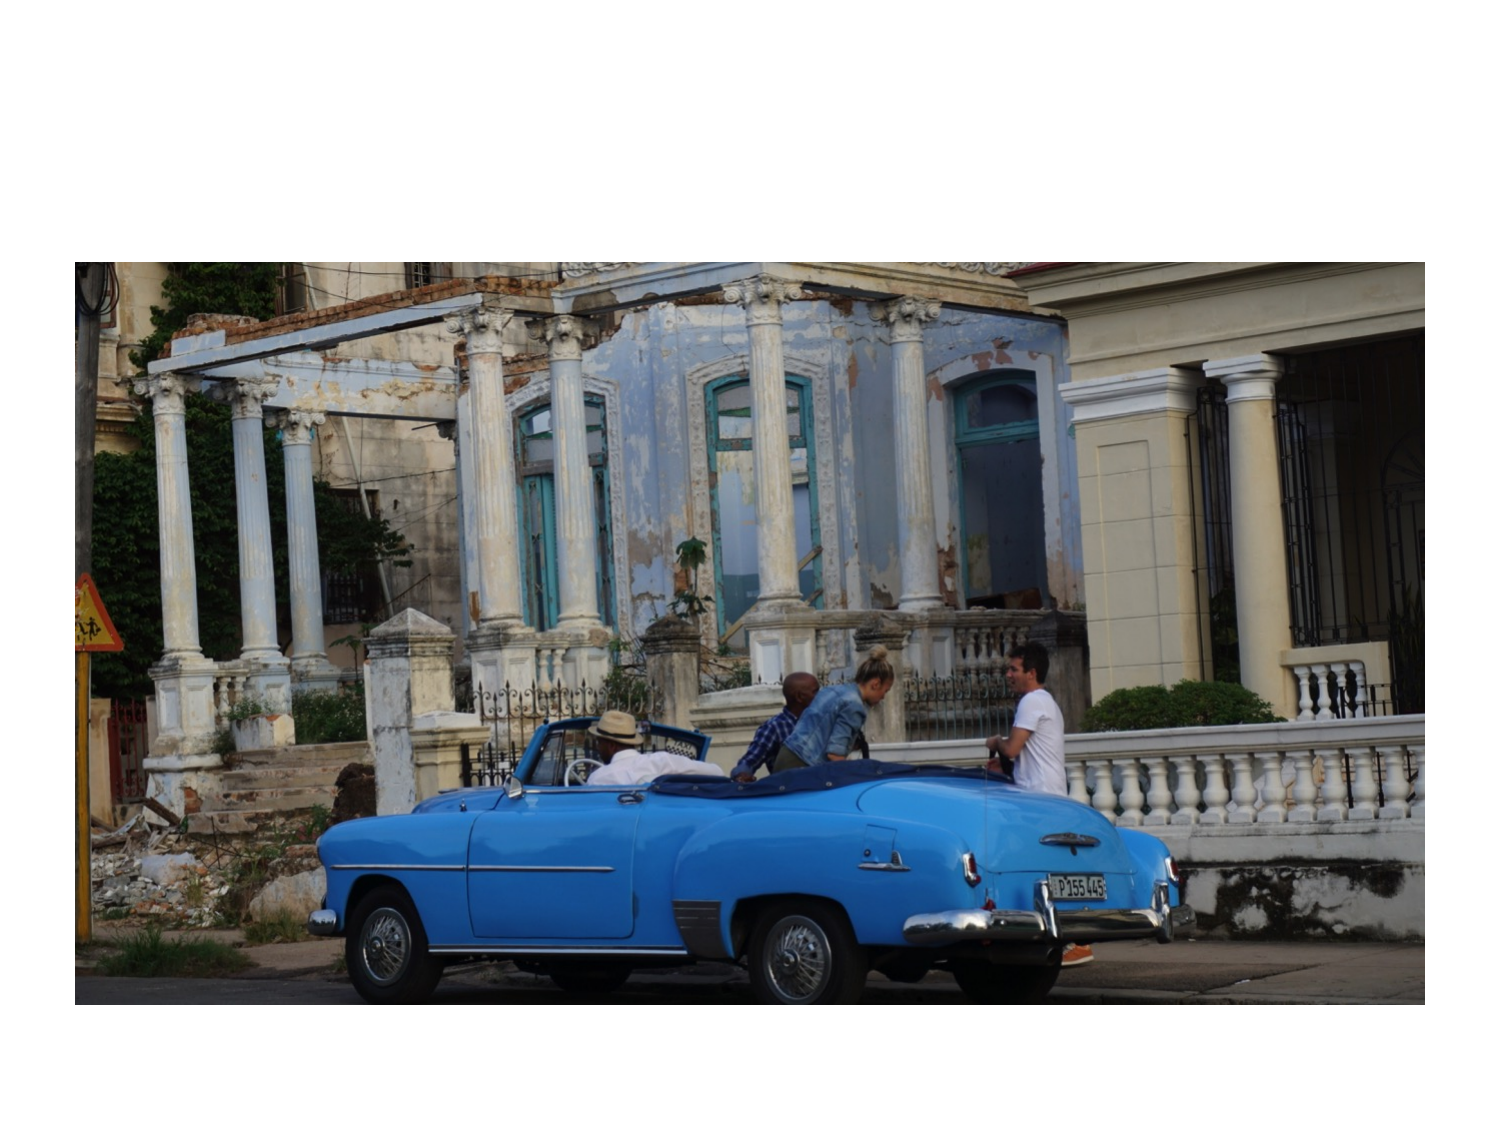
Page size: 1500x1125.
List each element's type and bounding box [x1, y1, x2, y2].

list [74, 262, 1426, 1006]
